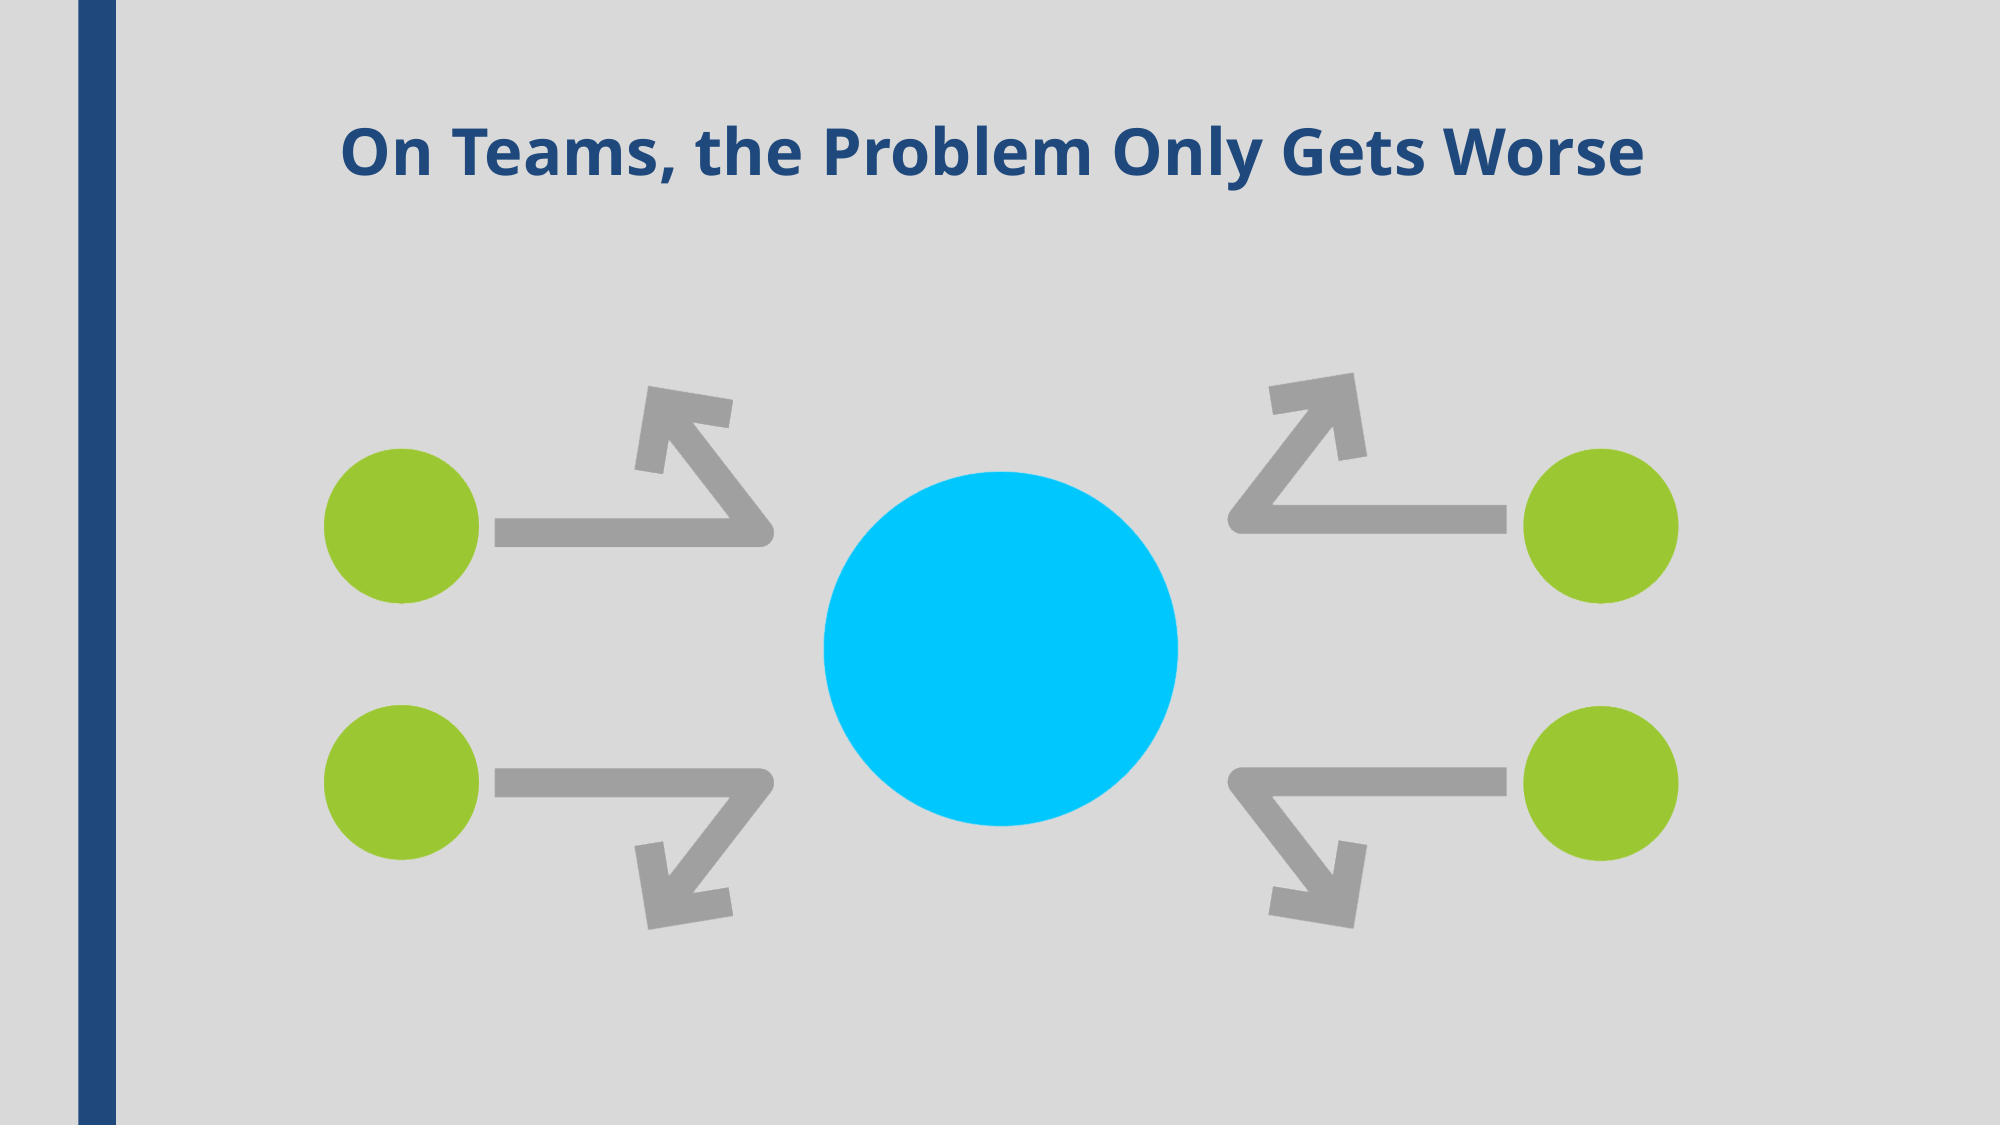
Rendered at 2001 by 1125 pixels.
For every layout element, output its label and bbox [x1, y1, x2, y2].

picture [249, 0, 1750, 1125]
